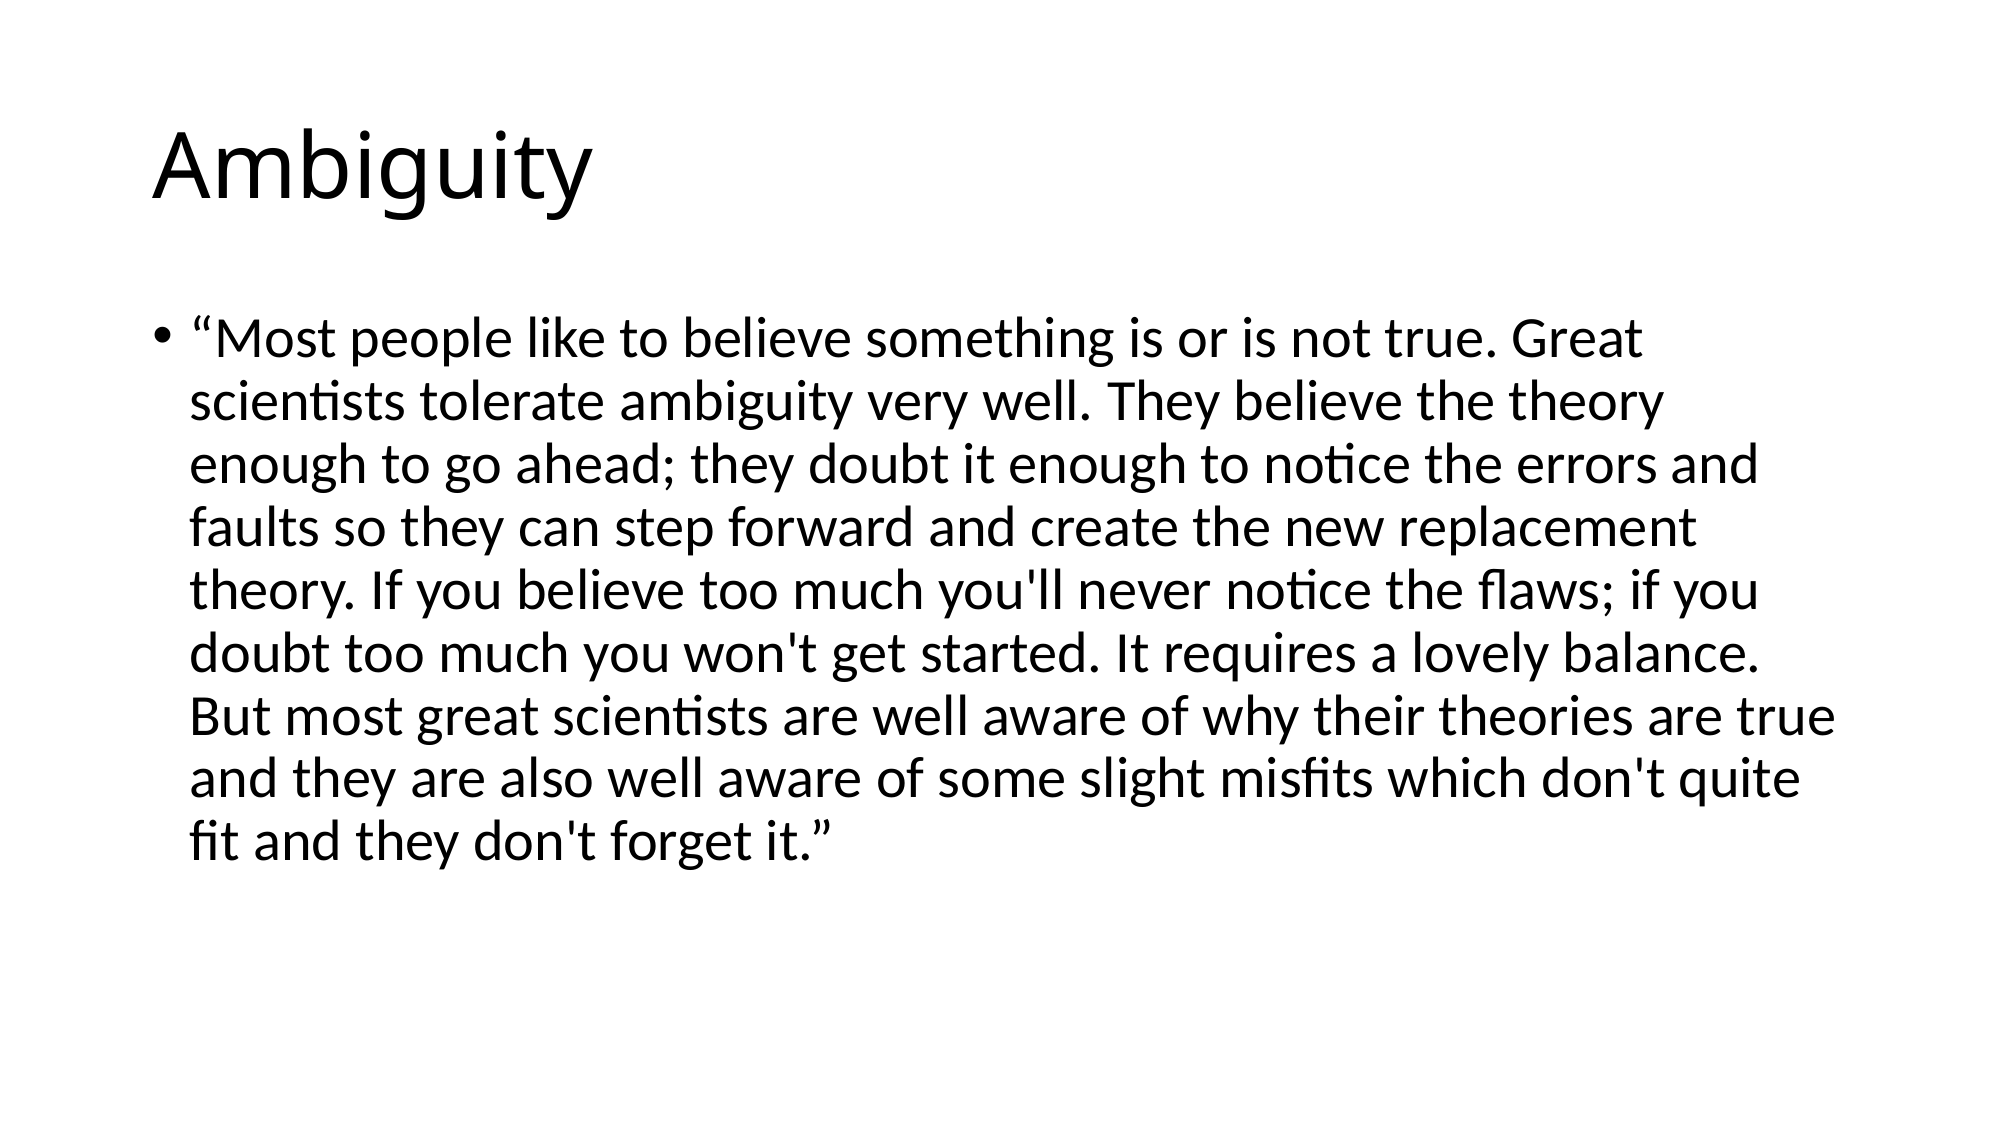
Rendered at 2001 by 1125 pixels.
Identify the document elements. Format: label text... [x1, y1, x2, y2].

list “Most people like to believe something is or is not true. Great scientists tolerate ambiguity very well. They believe the theory enough to go ahead; they doubt it enough to notice the errors and faults so they can step forward and create the new replacement theory. If you believe too much you'll never notice the flaws; if you doubt too much you won't get started. It requires a lovely balance. But most great scientists are well aware of why their theories are true and they are also well aware of some slight misfits which don't quite fit and they don't forget it.” [137, 299, 1863, 1014]
title Ambiguity [137, 59, 1863, 278]
